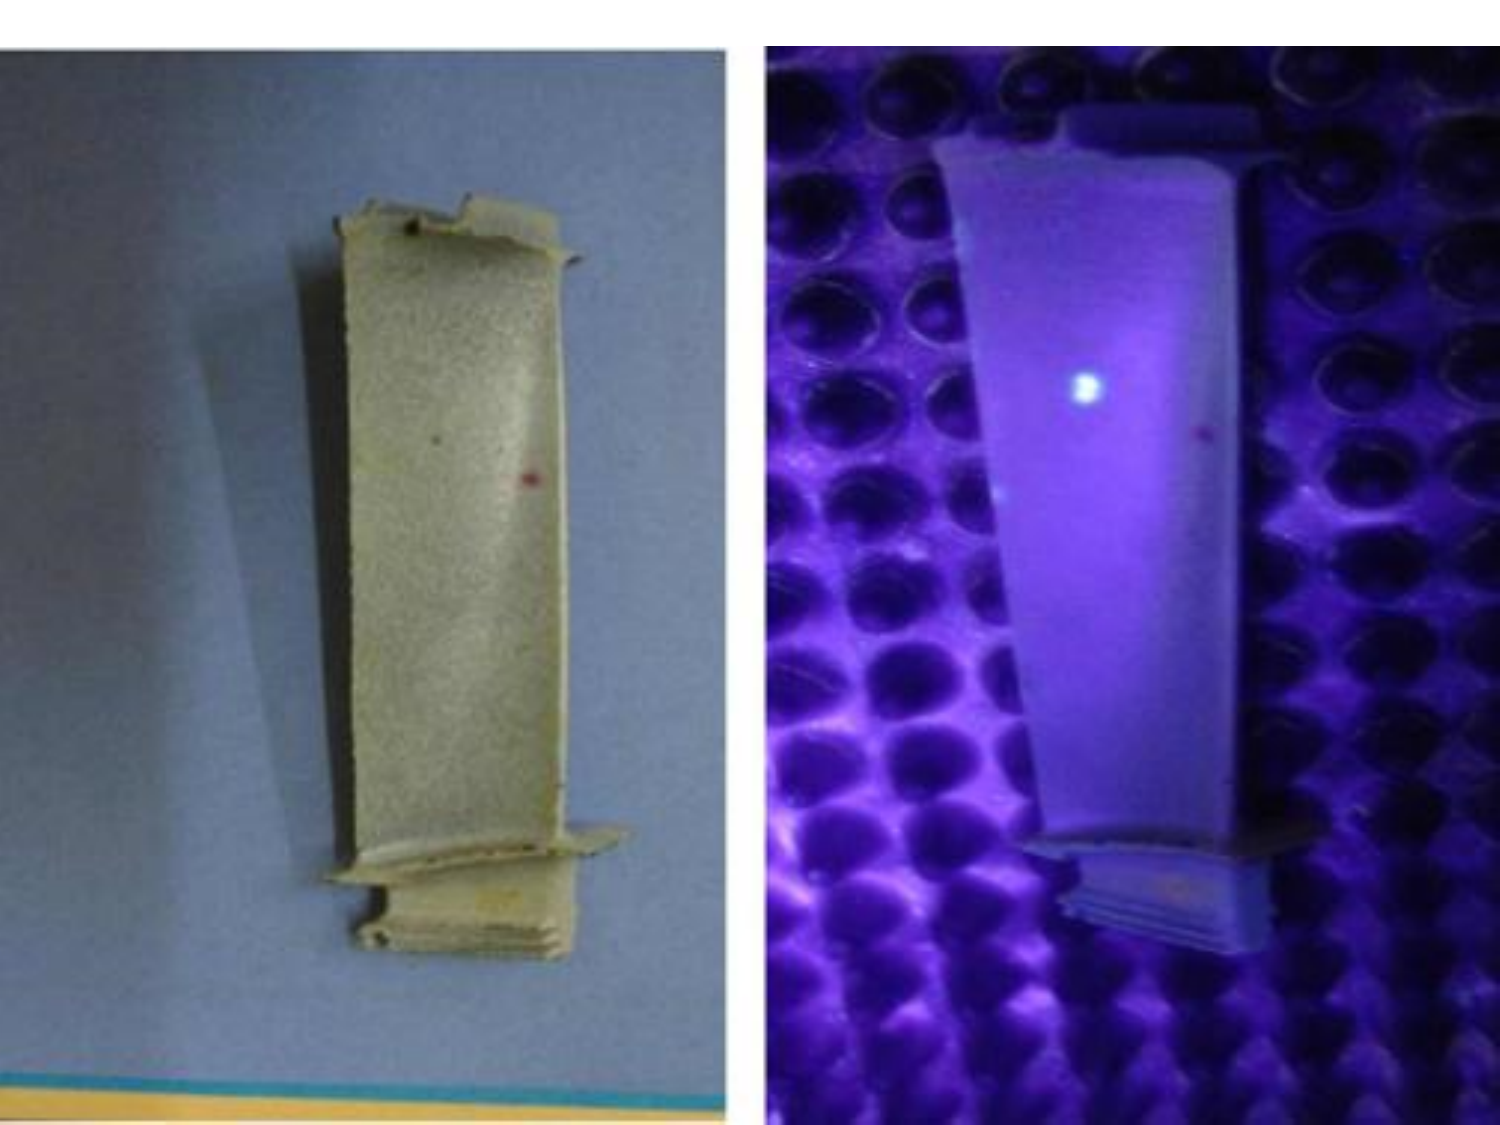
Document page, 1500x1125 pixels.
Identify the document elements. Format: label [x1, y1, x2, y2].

list [0, 46, 1500, 1125]
